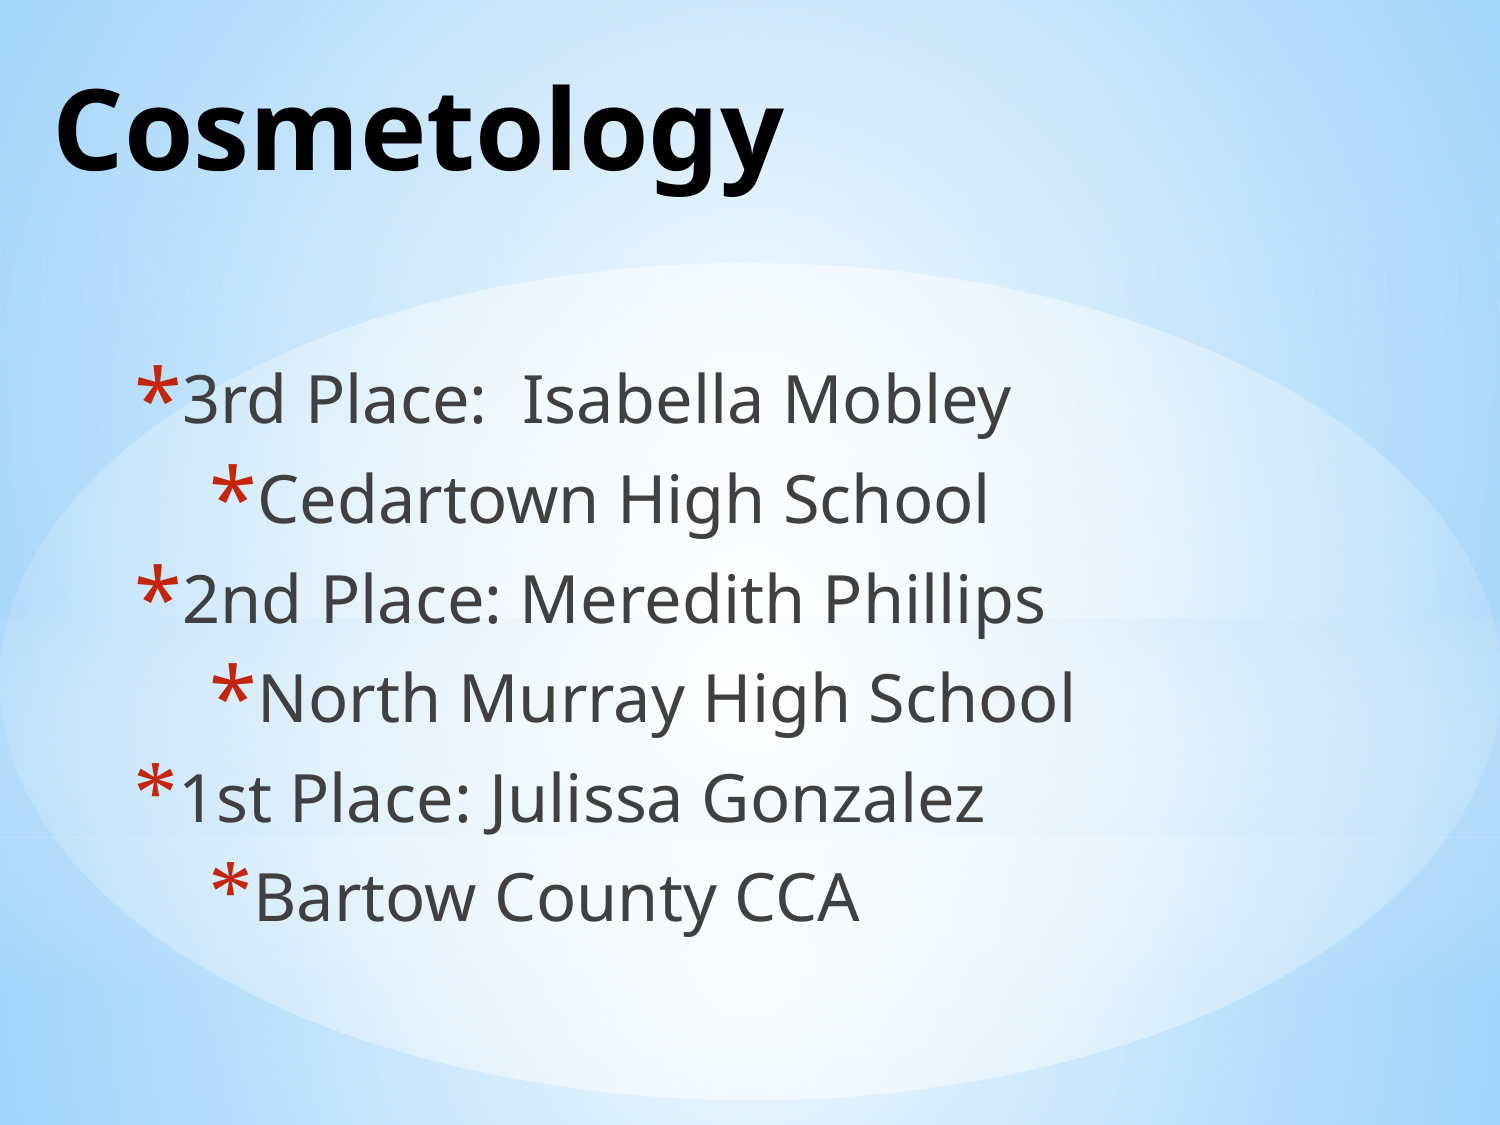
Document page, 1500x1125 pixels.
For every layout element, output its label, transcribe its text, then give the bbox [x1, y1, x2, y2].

text_box 3rd Place: Isabella Mobley Cedartown High School 2nd Place: Meredith Phillips North Murray High School 1st Place: Julissa Gonzalez Bartow County CCA [112, 349, 1163, 963]
title Cosmetology [37, 50, 1106, 238]
